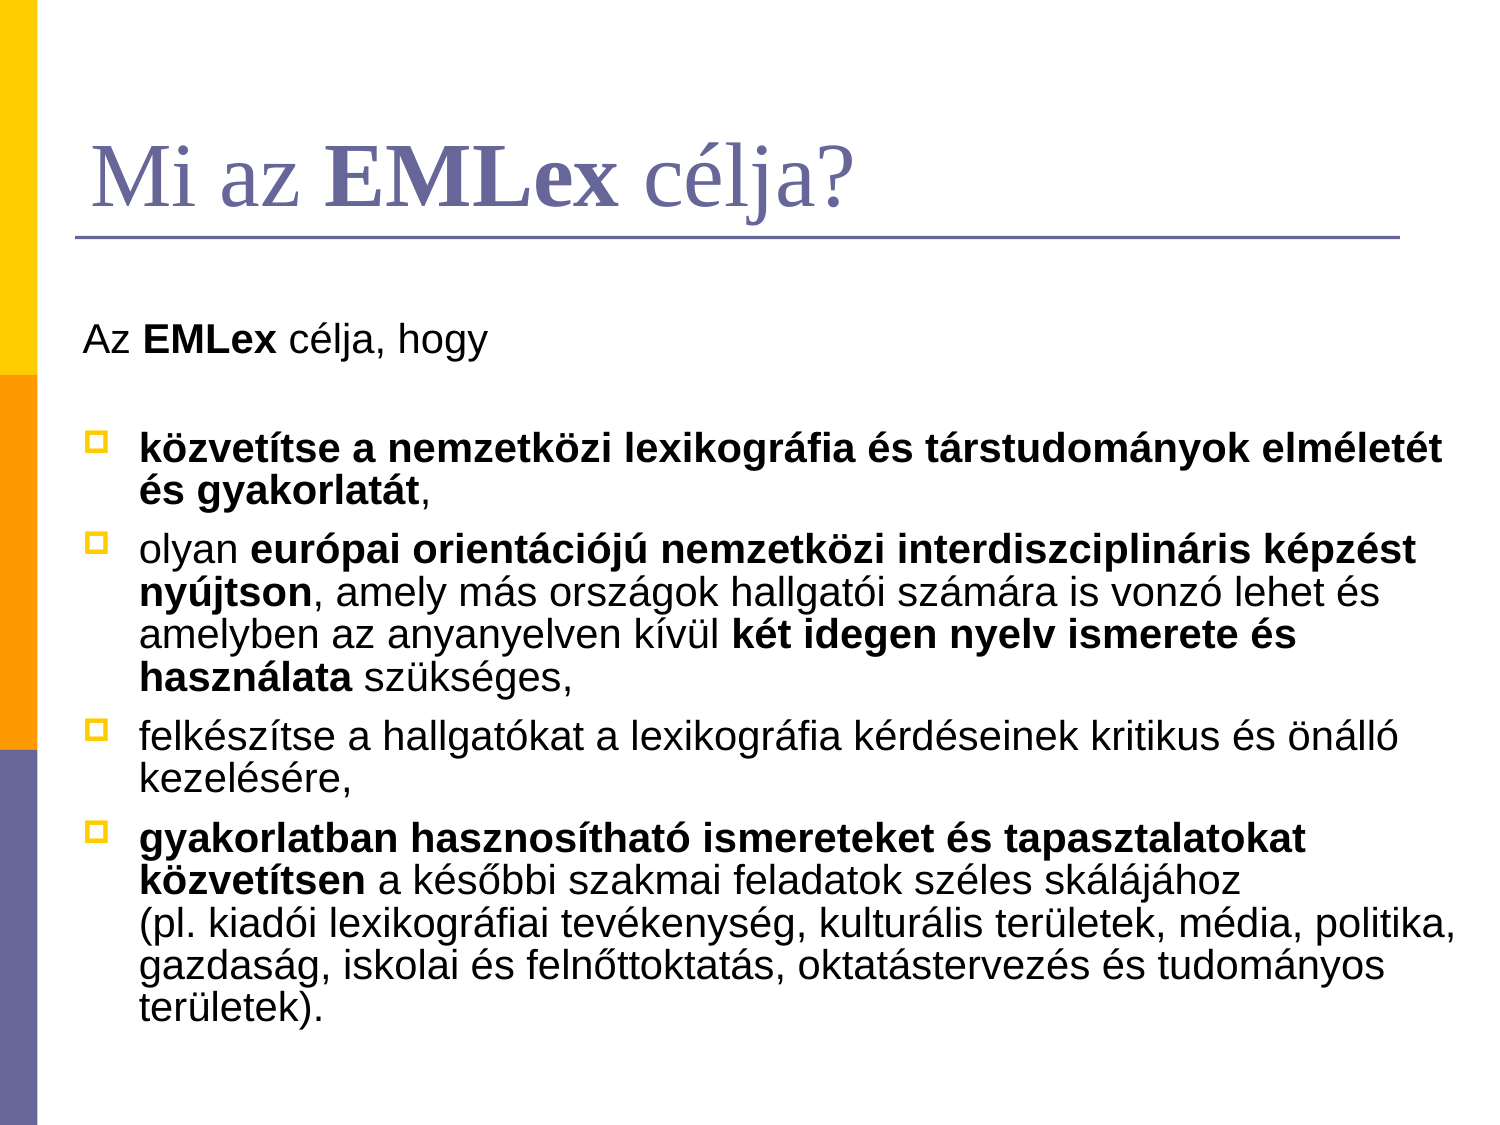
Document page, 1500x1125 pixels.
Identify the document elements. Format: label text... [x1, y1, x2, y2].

list Az EMLex célja, hogy közvetítse a nemzetközi lexikográfia és társtudományok elméletét és gyakorlatát, olyan európai orientációjú nemzetközi interdiszciplináris képzést nyújtson, amely más országok hallgatói számára is vonzó lehet és amelyben az anyanyelven kívül két idegen nyelv ismerete és használata szükséges, felkészítse a hallgatókat a lexikográfia kérdéseinek kritikus és önálló kezelésére, gyakorlatban hasznosítható ismereteket és tapasztalatokat közvetítsen a későbbi szakmai feladatok széles skálájához (pl. kiadói lexikográfiai tevékenység, kulturális területek, média, politika, gazdaság, iskolai és felnőttoktatás, oktatástervezés és tudományos területek). [67, 314, 1495, 1083]
title Mi az EMLex célja? [75, 45, 1425, 233]
